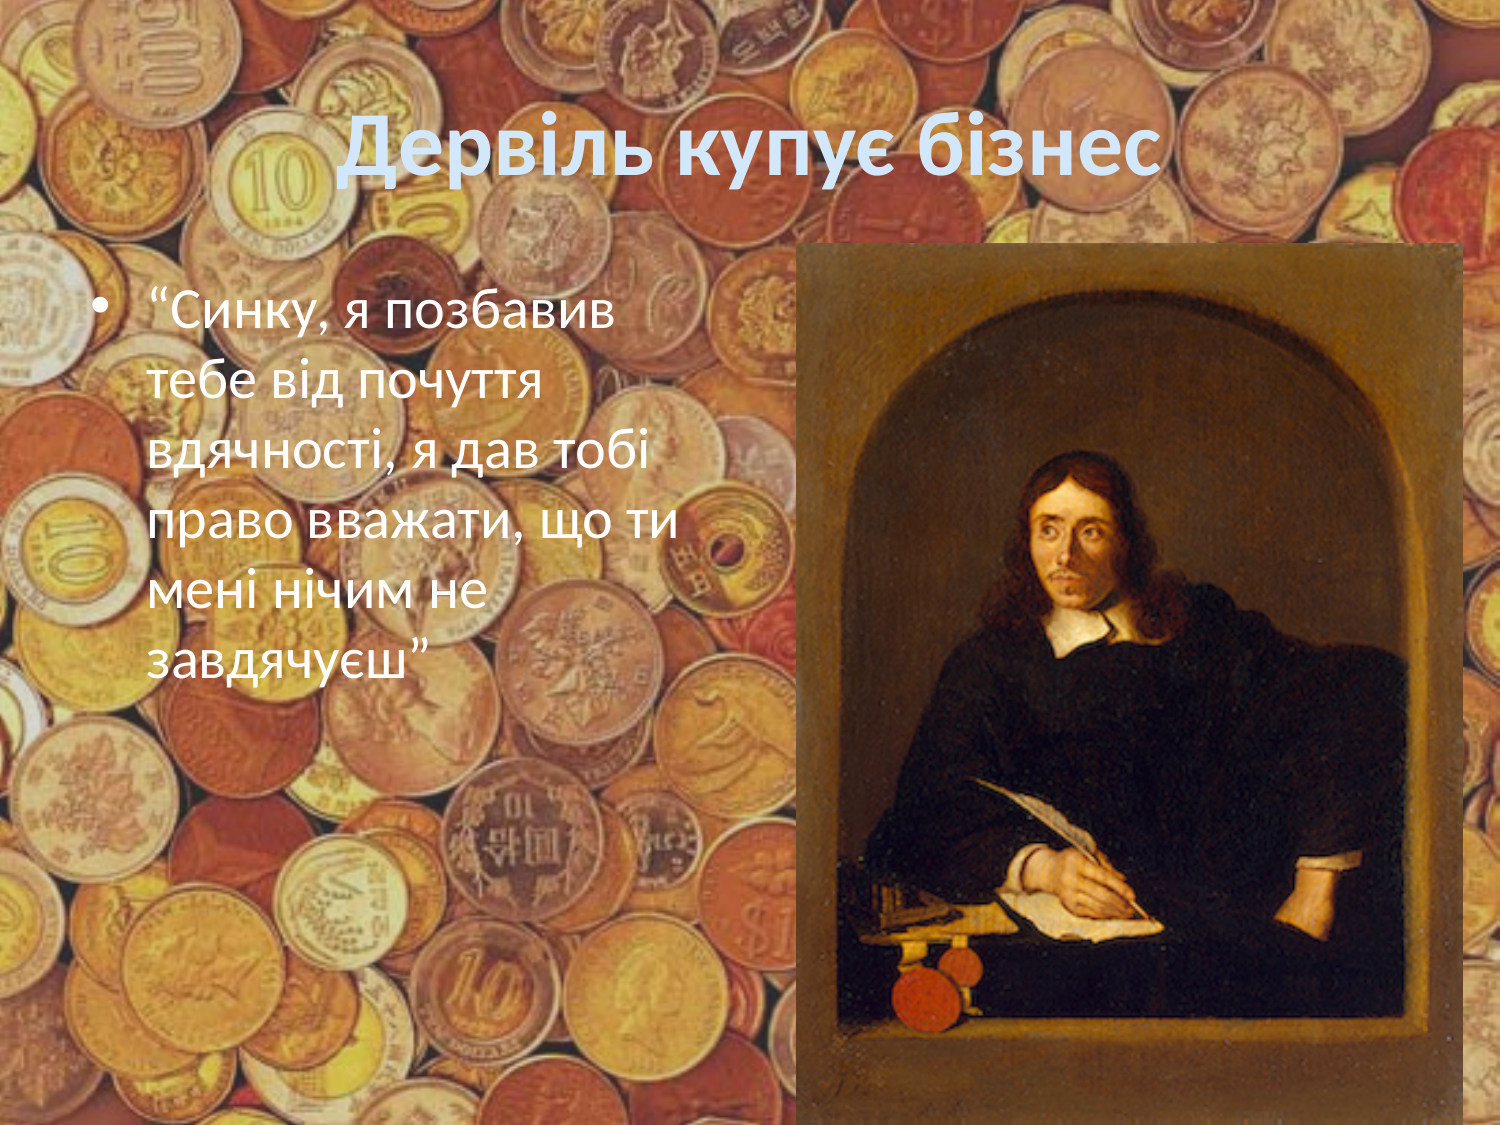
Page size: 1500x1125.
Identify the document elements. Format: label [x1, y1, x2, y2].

picture [0, 0, 1500, 1125]
list [796, 243, 1463, 1125]
